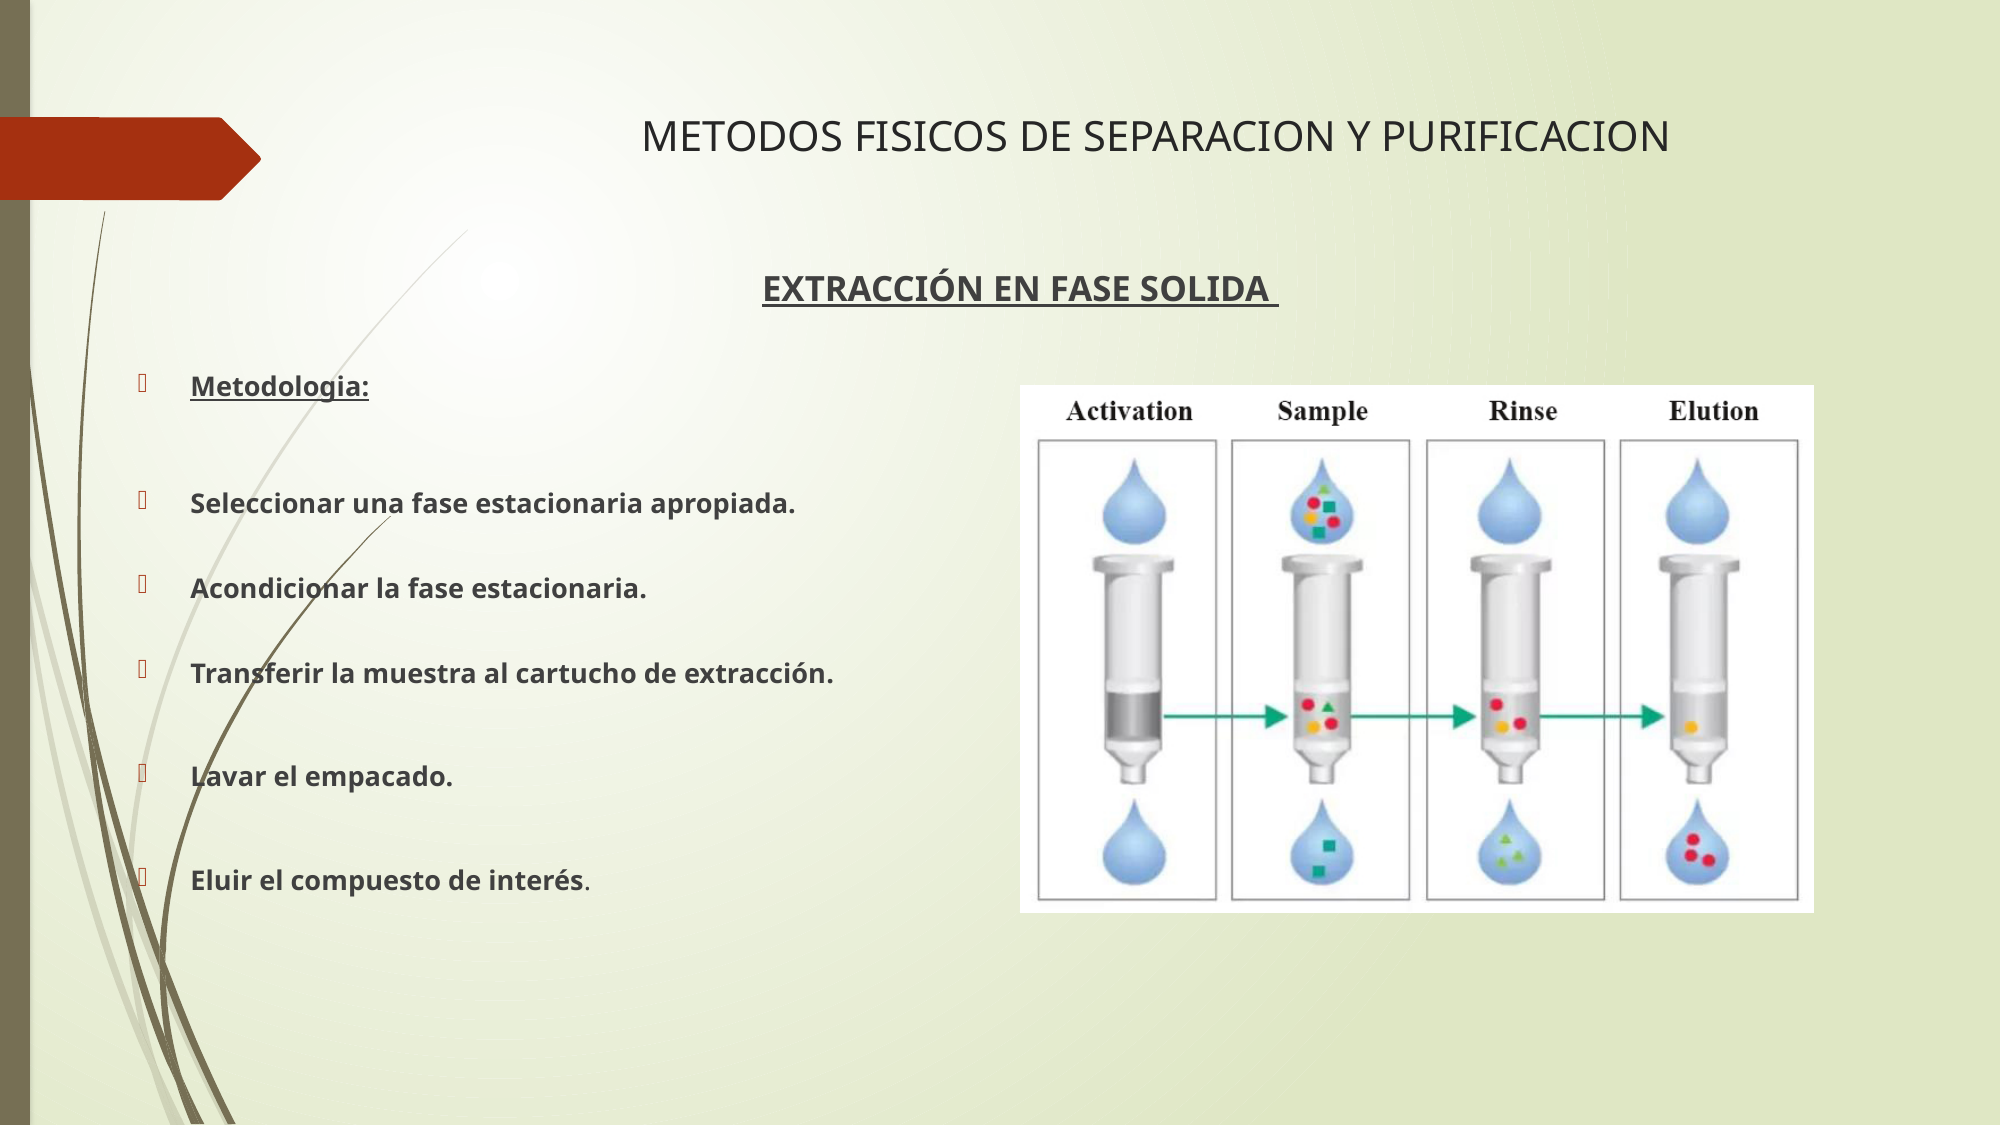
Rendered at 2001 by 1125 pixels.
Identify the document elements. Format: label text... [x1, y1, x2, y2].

picture [1020, 384, 1814, 913]
list EXTRACCIÓN EN FASE SOLIDA Metodologia: Seleccionar una fase estacionaria apropiada. Acondicionar la fase estacionaria. Transferir la muestra al cartucho de extracción. Lavar el empacado. Eluir el compuesto de interés. [123, 259, 1918, 1039]
title METODOS FISICOS DE SEPARACION Y PURIFICACION [425, 102, 1888, 207]
